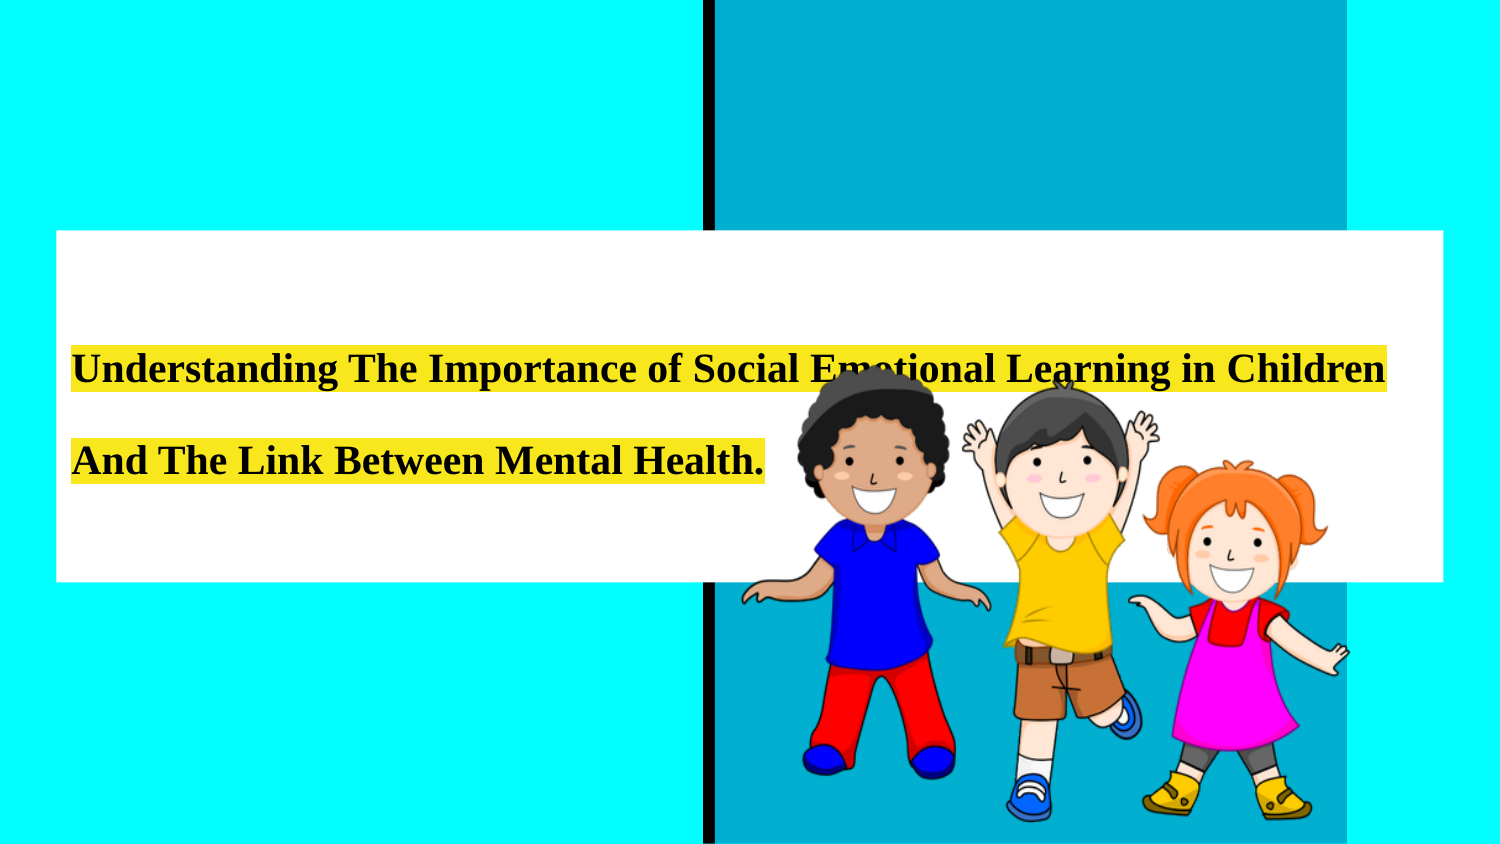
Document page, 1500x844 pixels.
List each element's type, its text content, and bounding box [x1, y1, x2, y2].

picture [736, 361, 1354, 829]
title Understanding The Importance of Social Emotional Learning in Children And The Link Between Mental Health. [56, 230, 1444, 583]
